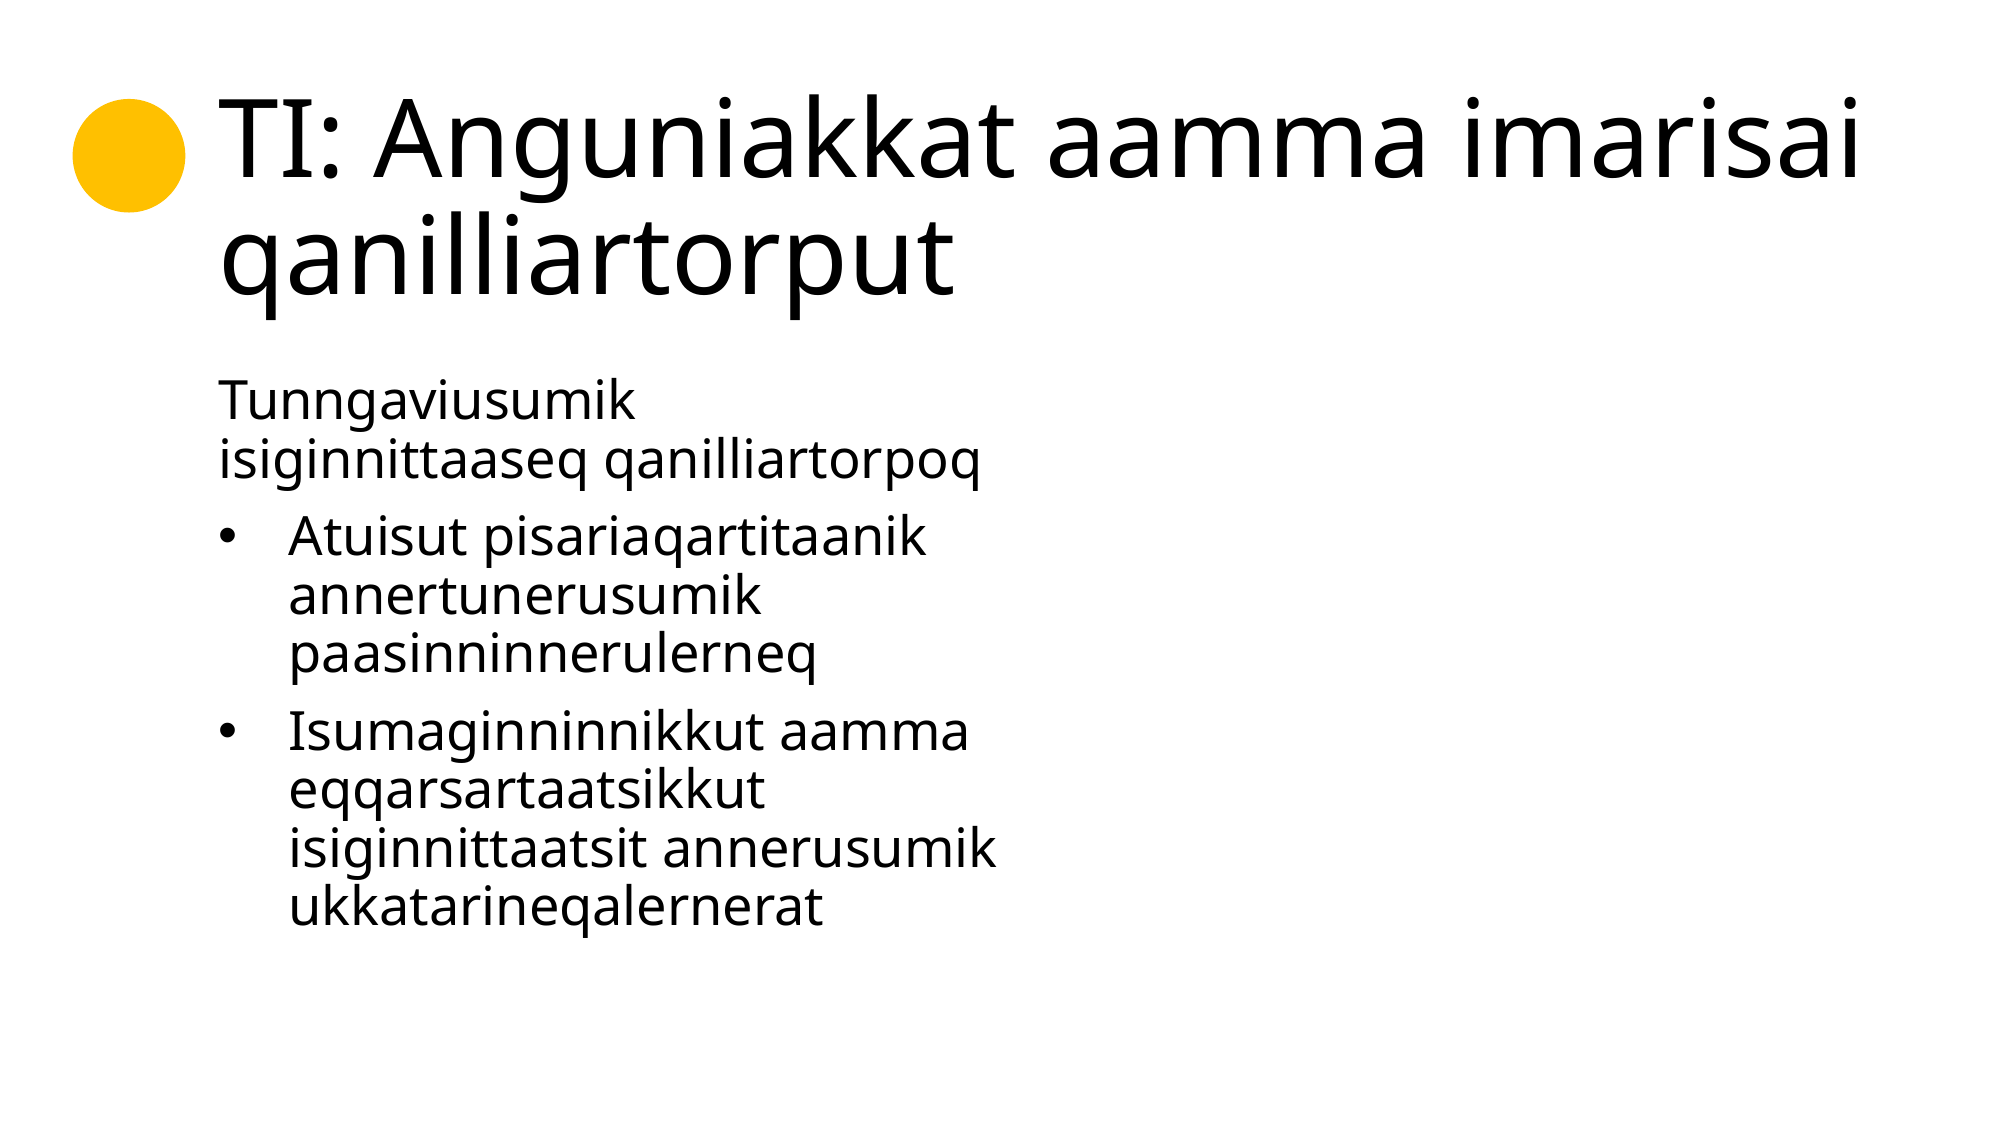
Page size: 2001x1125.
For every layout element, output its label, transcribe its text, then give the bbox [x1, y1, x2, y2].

list Tunngaviusumik isiginnittaaseq qanilliartorpoq Atuisut pisariaqartitaanik annertunerusumik paasinninnerulerneq Isumaginninnikkut aamma eqqarsartaatsikkut isiginnittaatsit annerusumik ukkatarineqalernerat [203, 365, 1020, 1070]
title TI: Anguniakkat aamma imarisai qanilliartorput [203, 76, 1978, 327]
